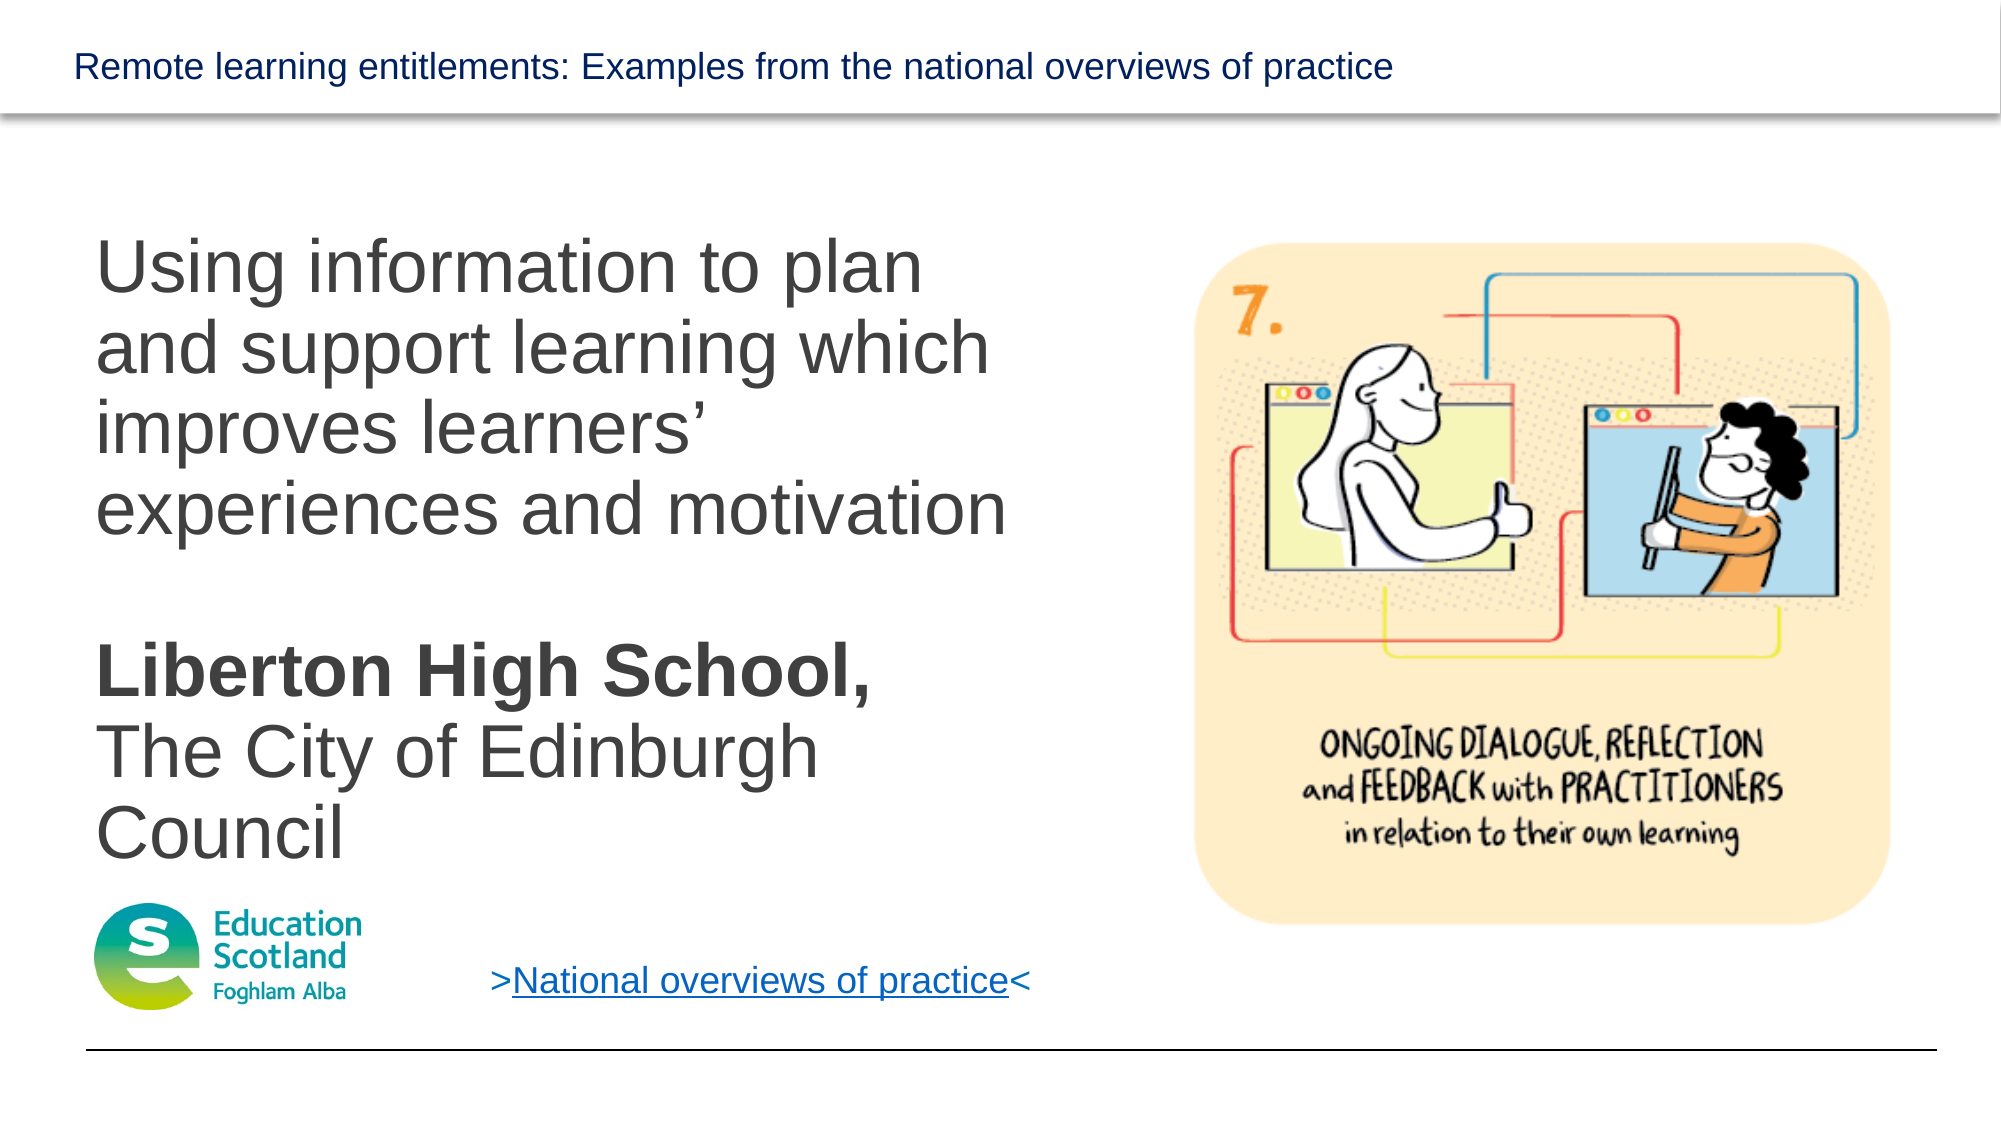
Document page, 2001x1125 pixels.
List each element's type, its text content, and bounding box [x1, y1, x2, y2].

picture [94, 903, 361, 1010]
text_box >National overviews of practice< [475, 949, 1223, 1009]
title Using information to plan and support learning which improves learners’ experiences and motivation Liberton High School, The City of Edinburgh Council [94, 227, 1021, 318]
picture [1175, 226, 1914, 950]
